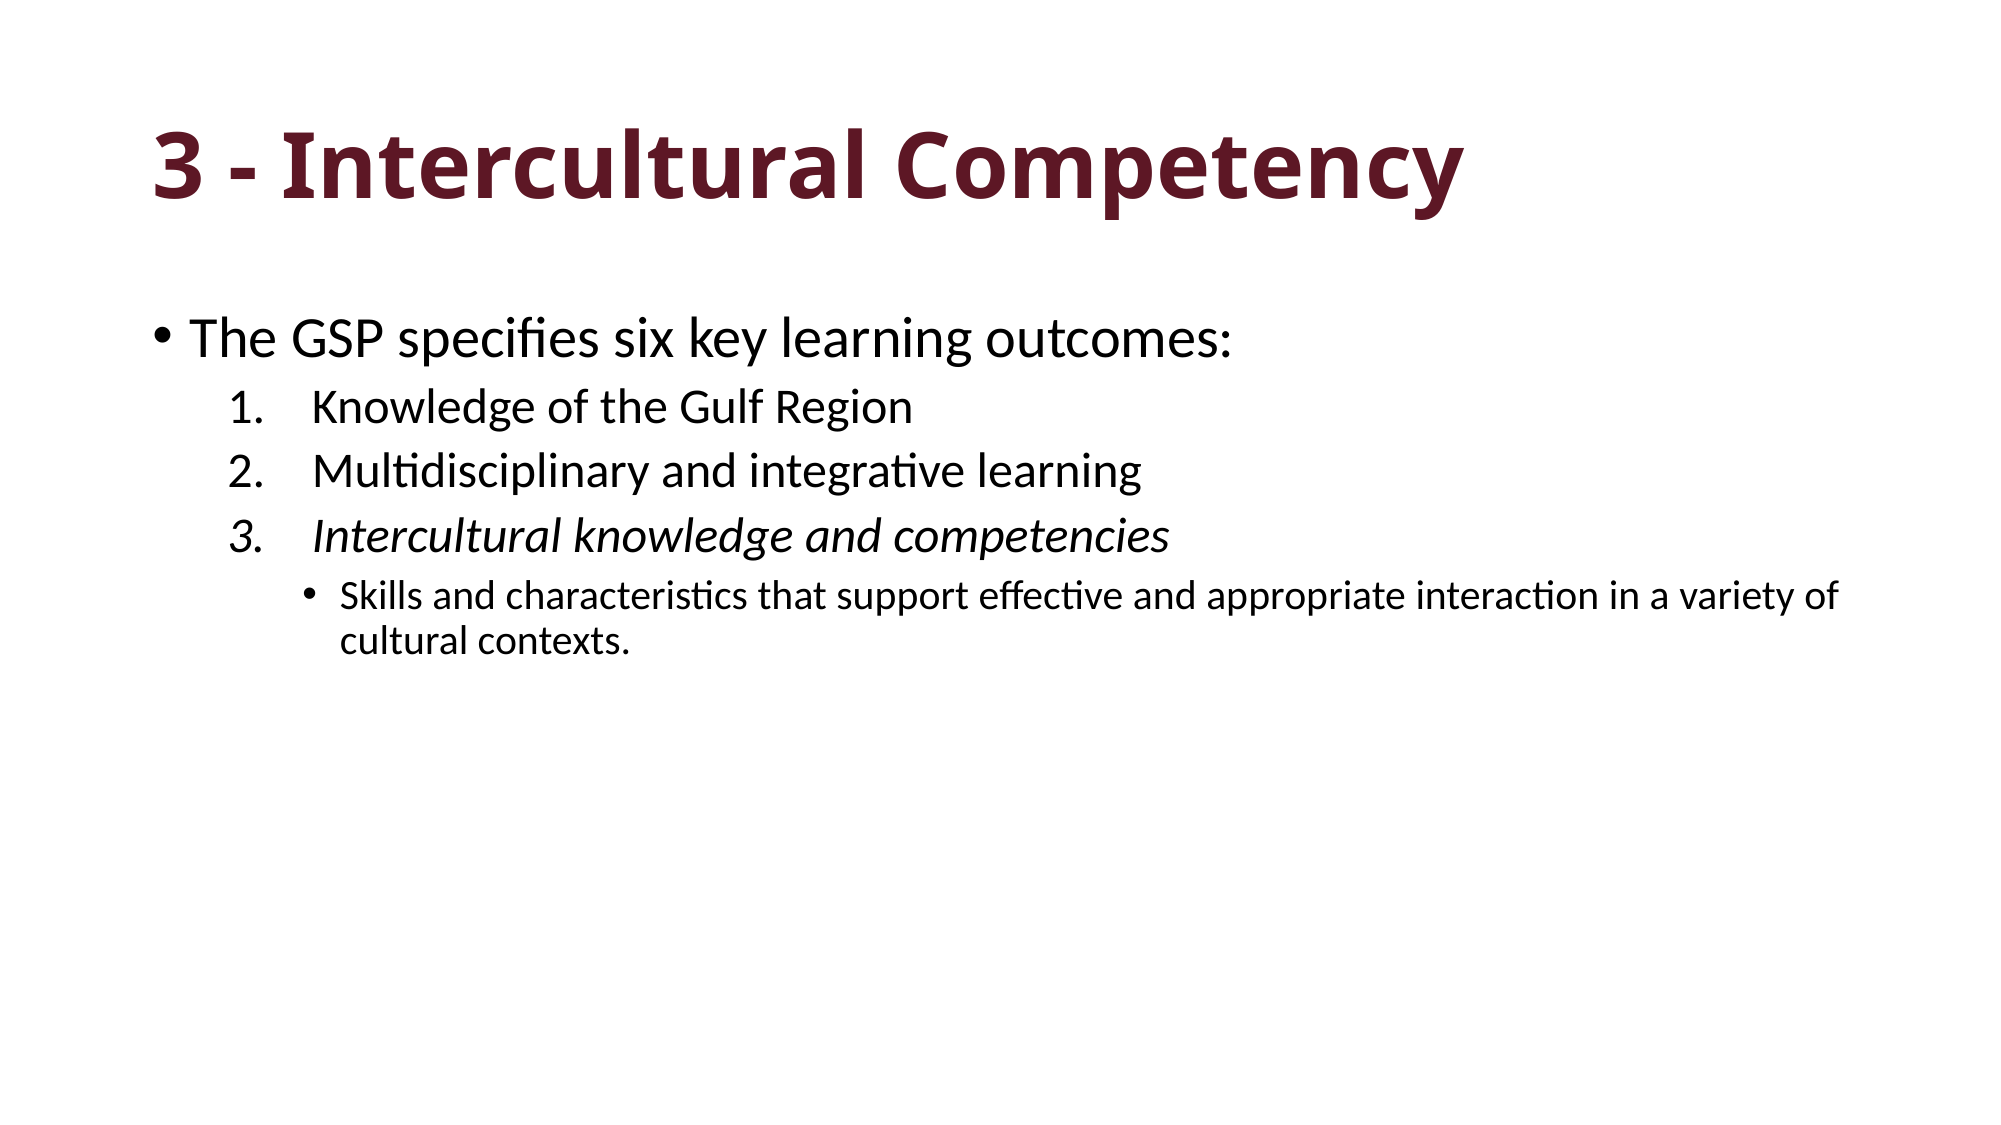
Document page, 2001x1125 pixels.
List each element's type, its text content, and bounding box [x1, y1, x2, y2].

title 3 - Intercultural Competency [137, 59, 1863, 278]
list The GSP specifies six key learning outcomes: Knowledge of the Gulf Region Multidisciplinary and integrative learning Intercultural knowledge and competencies Skills and characteristics that support effective and appropriate interaction in a variety of cultural contexts. [137, 299, 1863, 1014]
